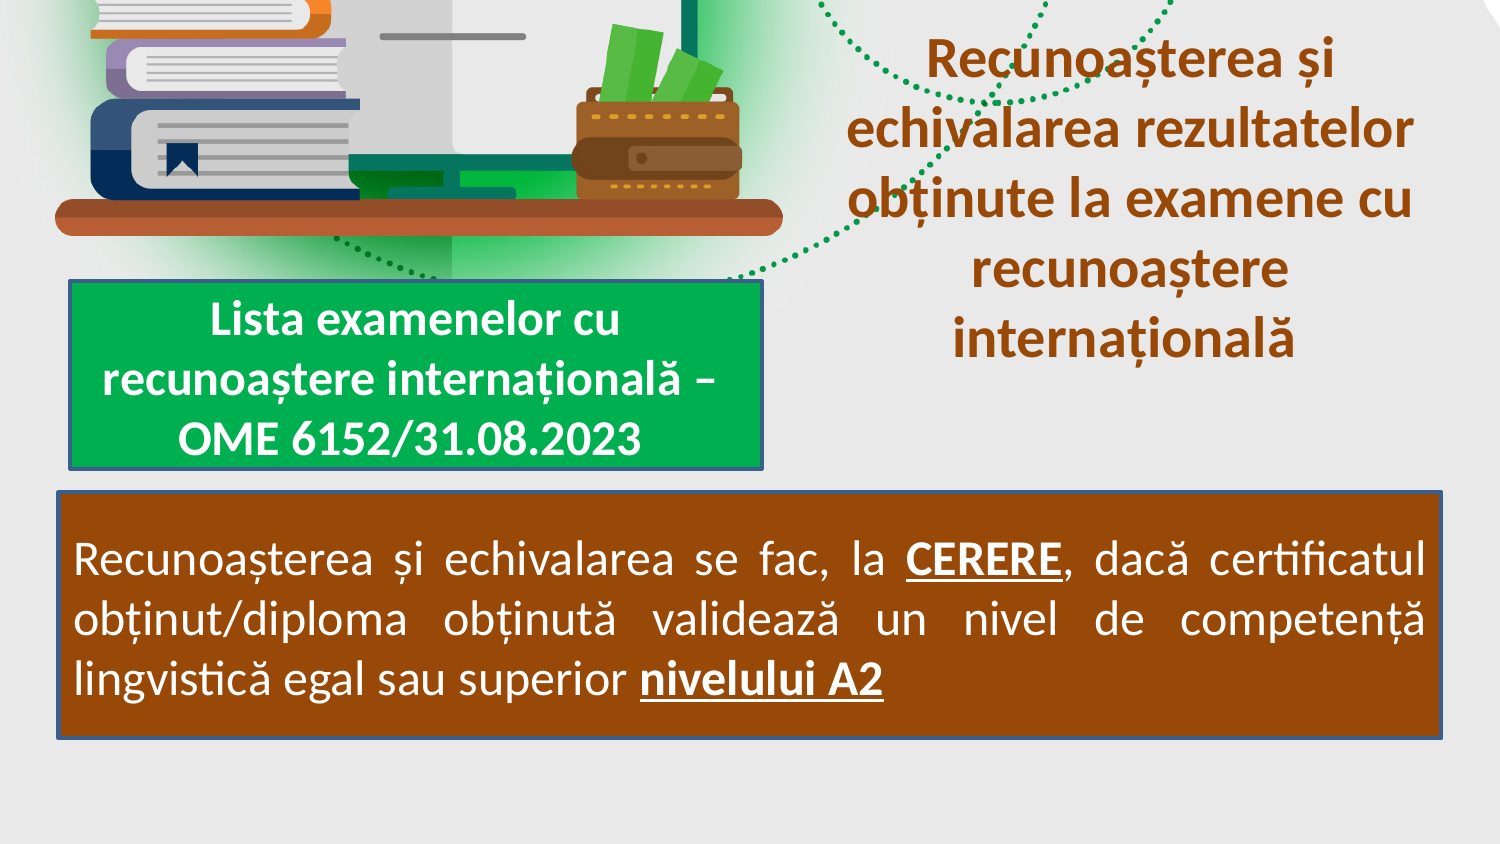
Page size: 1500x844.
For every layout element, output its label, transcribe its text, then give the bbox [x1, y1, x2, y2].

text_box Lista examenelor cu recunoaștere internațională – OME 6152/31.08.2023 [68, 279, 764, 471]
text_box Recunoașterea și echivalarea rezultatelor obținute la examene cu recunoaștere internațională [808, 11, 1453, 377]
text_box Recunoașterea și echivalarea se fac, la CERERE, dacă certificatul obținut/diploma obținută validează un nivel de competență lingvistică egal sau superior nivelului A2 [56, 490, 1443, 740]
picture [0, 0, 1500, 844]
